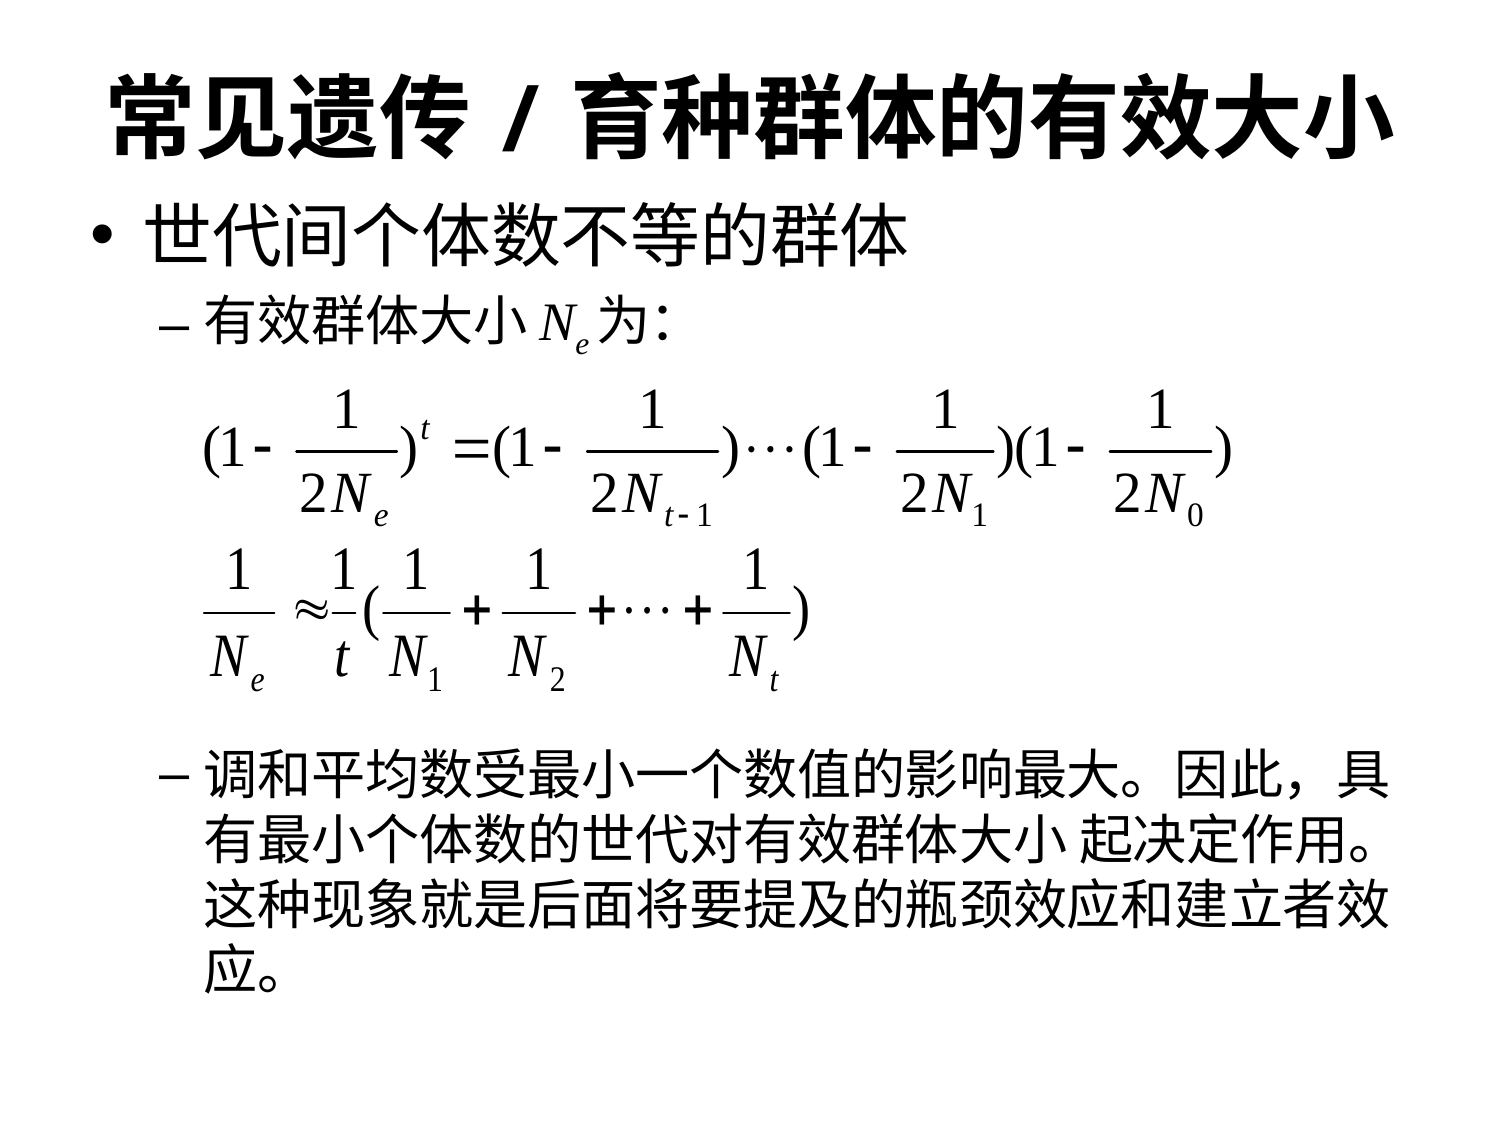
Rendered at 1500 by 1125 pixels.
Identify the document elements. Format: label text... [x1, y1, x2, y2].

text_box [194, 546, 822, 706]
title 常见遗传/育种群体的有效大小 [75, 45, 1425, 184]
list 世代间个体数不等的群体 有效群体大小Ne为： 调和平均数受最小一个数值的影响最大。因此，具有最小个体数的世代对有效群体大小 起决定作用。这种现象就是后面将要提及的瓶颈效应和建立者效应。 [75, 184, 1425, 1012]
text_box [194, 373, 1244, 540]
